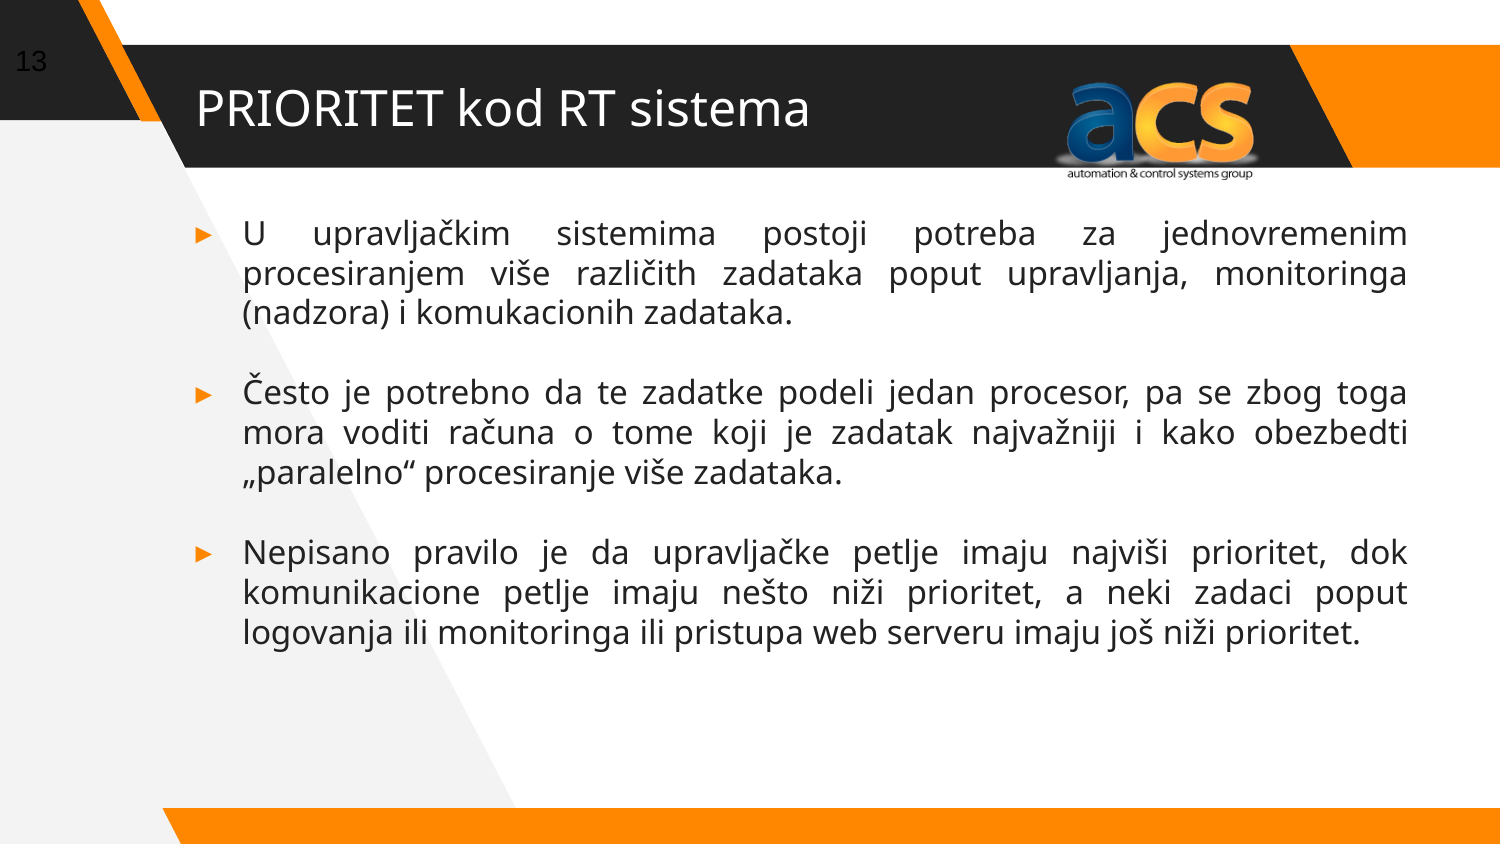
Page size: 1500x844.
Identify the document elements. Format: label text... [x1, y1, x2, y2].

picture [1052, 56, 1466, 186]
slide_number 13 [0, 0, 98, 121]
list U upravljačkim sistemima postoji potreba za jednovremenim procesiranjem više različith zadataka poput upravljanja, monitoringa (nadzora) i komukacionih zadataka. Često je potrebno da te zadatke podeli jedan procesor, pa se zbog toga mora voditi računa o tome koji je zadatak najvažniji i kako obezbedti „paralelno“ procesiranje više zadataka. Nepisano pravilo je da upravljačke petlje imaju najviši prioritet, dok komunikacione petlje imaju nešto niži prioritet, a neki zadaci poput logovanja ili monitoringa ili pristupa web serveru imaju još niži prioritet. [180, 196, 1425, 773]
title PRIORITET kod RT sistema [180, 44, 1424, 168]
